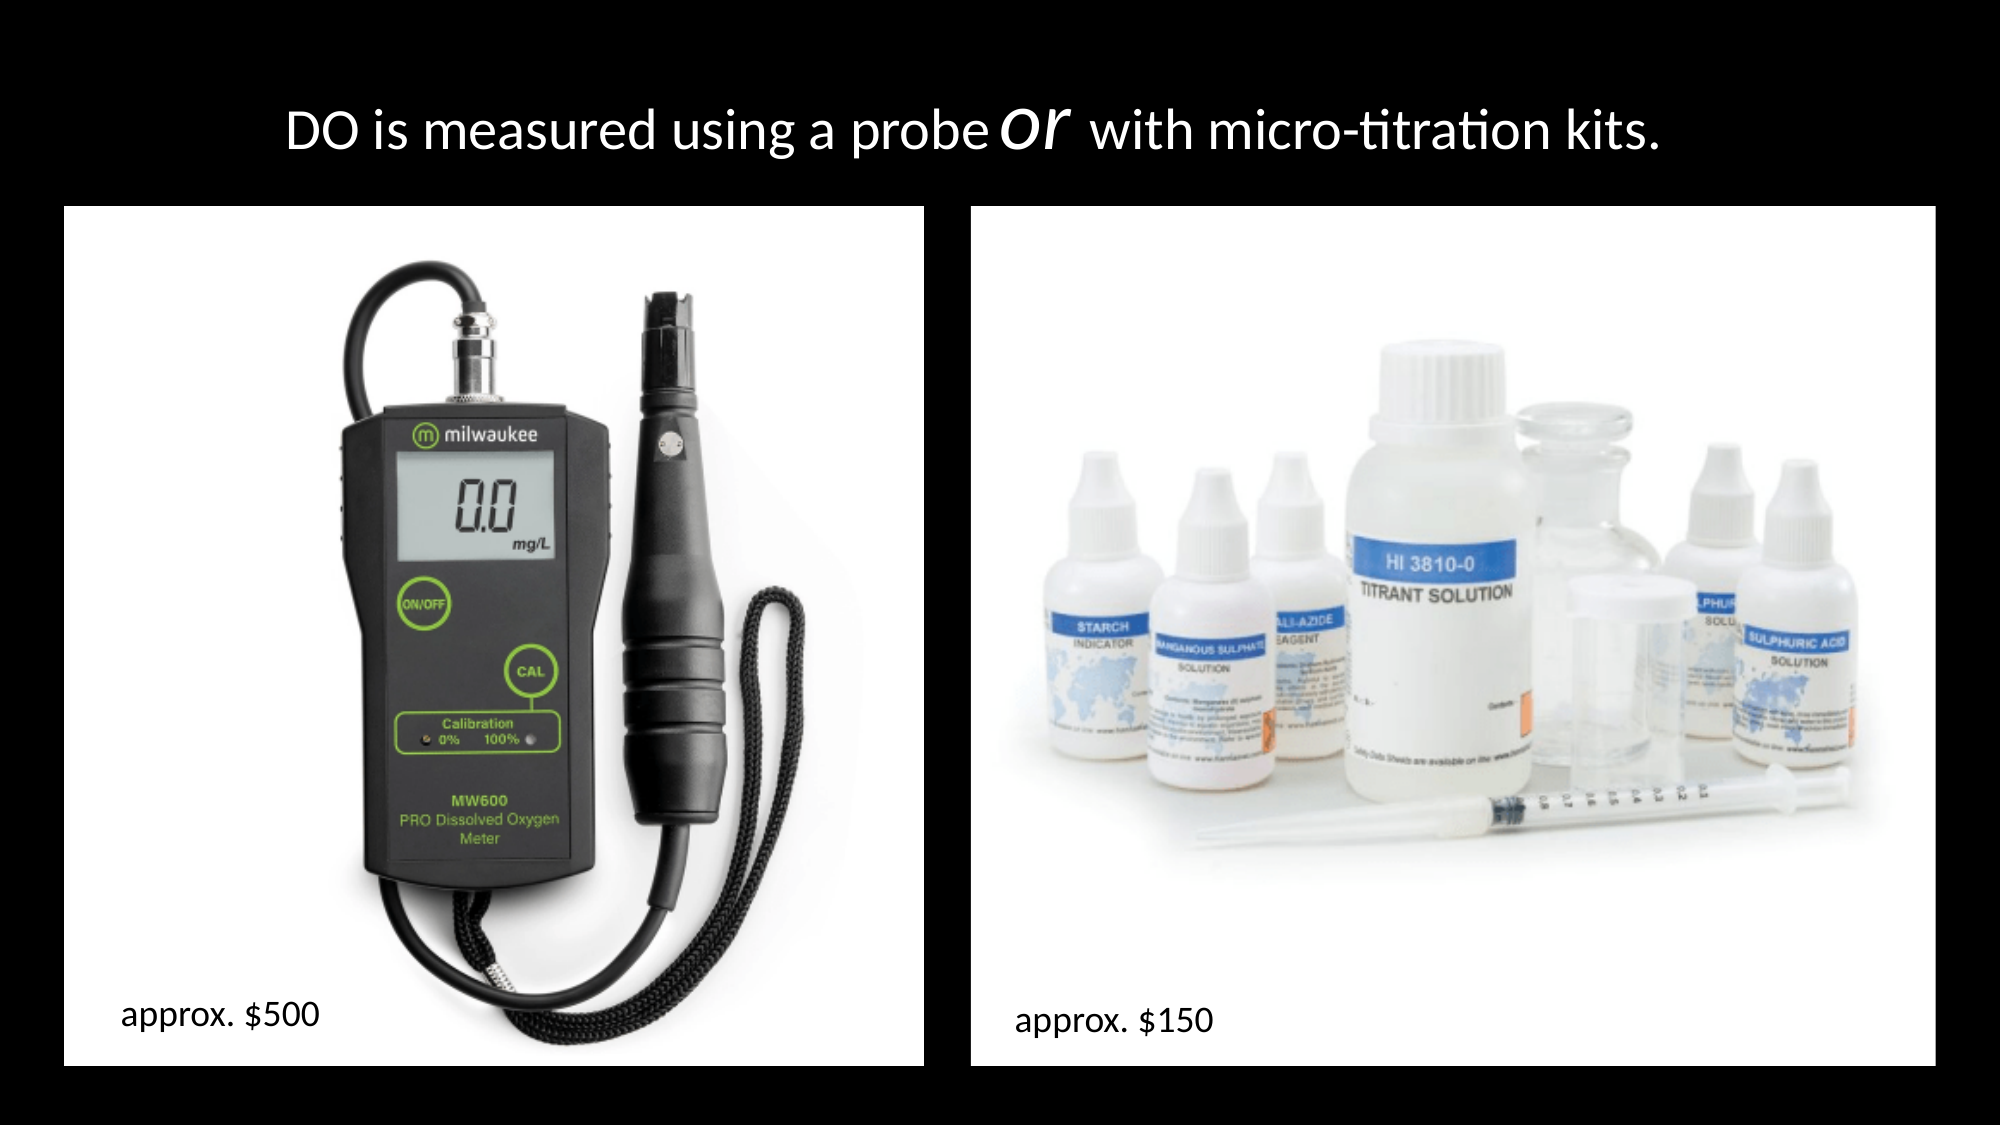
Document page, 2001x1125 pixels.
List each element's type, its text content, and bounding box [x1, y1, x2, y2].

picture [970, 206, 1936, 1066]
text_box DO is measured using a probe or with micro-titration kits. [270, 59, 1730, 174]
picture [64, 206, 924, 1066]
